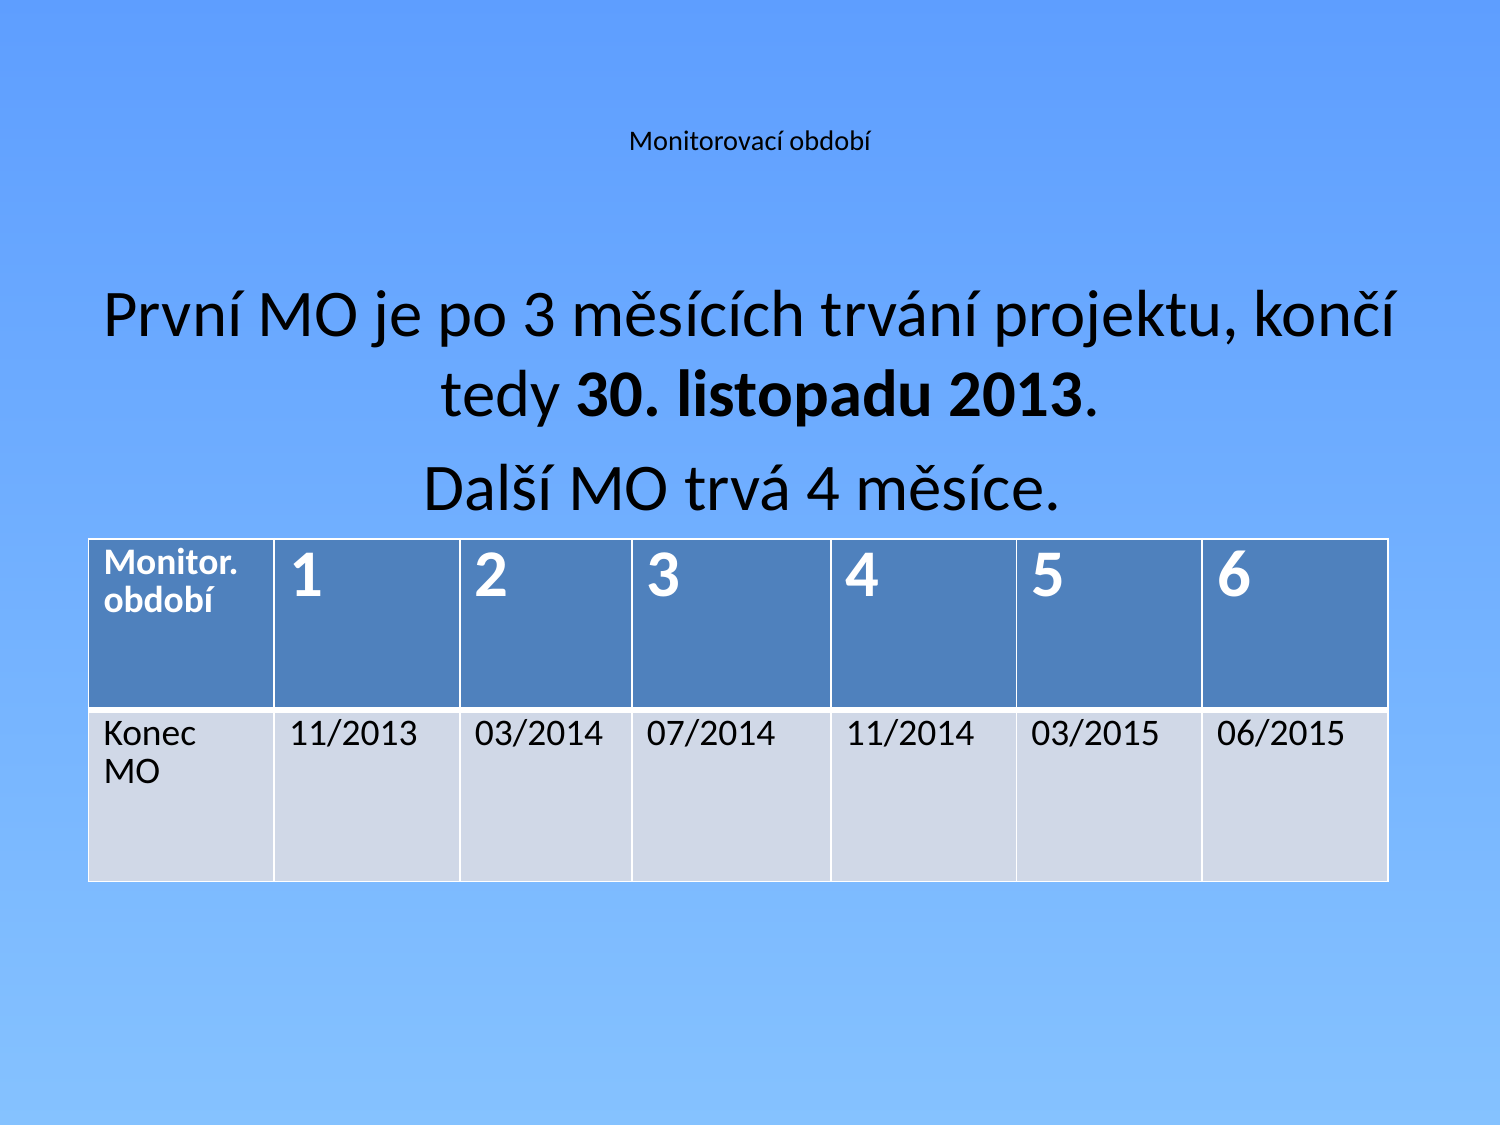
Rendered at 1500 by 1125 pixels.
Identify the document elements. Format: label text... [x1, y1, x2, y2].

table_cell 06/2015 [1203, 713, 1387, 881]
title Monitorovací období [75, 45, 1425, 233]
table_cell 07/2014 [633, 713, 830, 881]
table_cell 11/2013 [275, 713, 459, 881]
table_header 5 [1017, 540, 1201, 707]
table_header 3 [633, 540, 830, 707]
table_cell Konec MO [89, 713, 273, 881]
table_header 1 [275, 540, 459, 707]
list První MO je po 3 měsících trvání projektu, končí tedy 30. listopadu 2013. Další MO trvá 4 měsíce. [75, 262, 1425, 1005]
table_cell 03/2014 [461, 713, 631, 881]
table_header 2 [461, 540, 631, 707]
table_cell 11/2014 [832, 713, 1016, 881]
table_cell 03/2015 [1017, 713, 1201, 881]
table_header 6 [1203, 540, 1387, 707]
table_header 4 [832, 540, 1016, 707]
table_header Monitor. období [89, 540, 273, 707]
